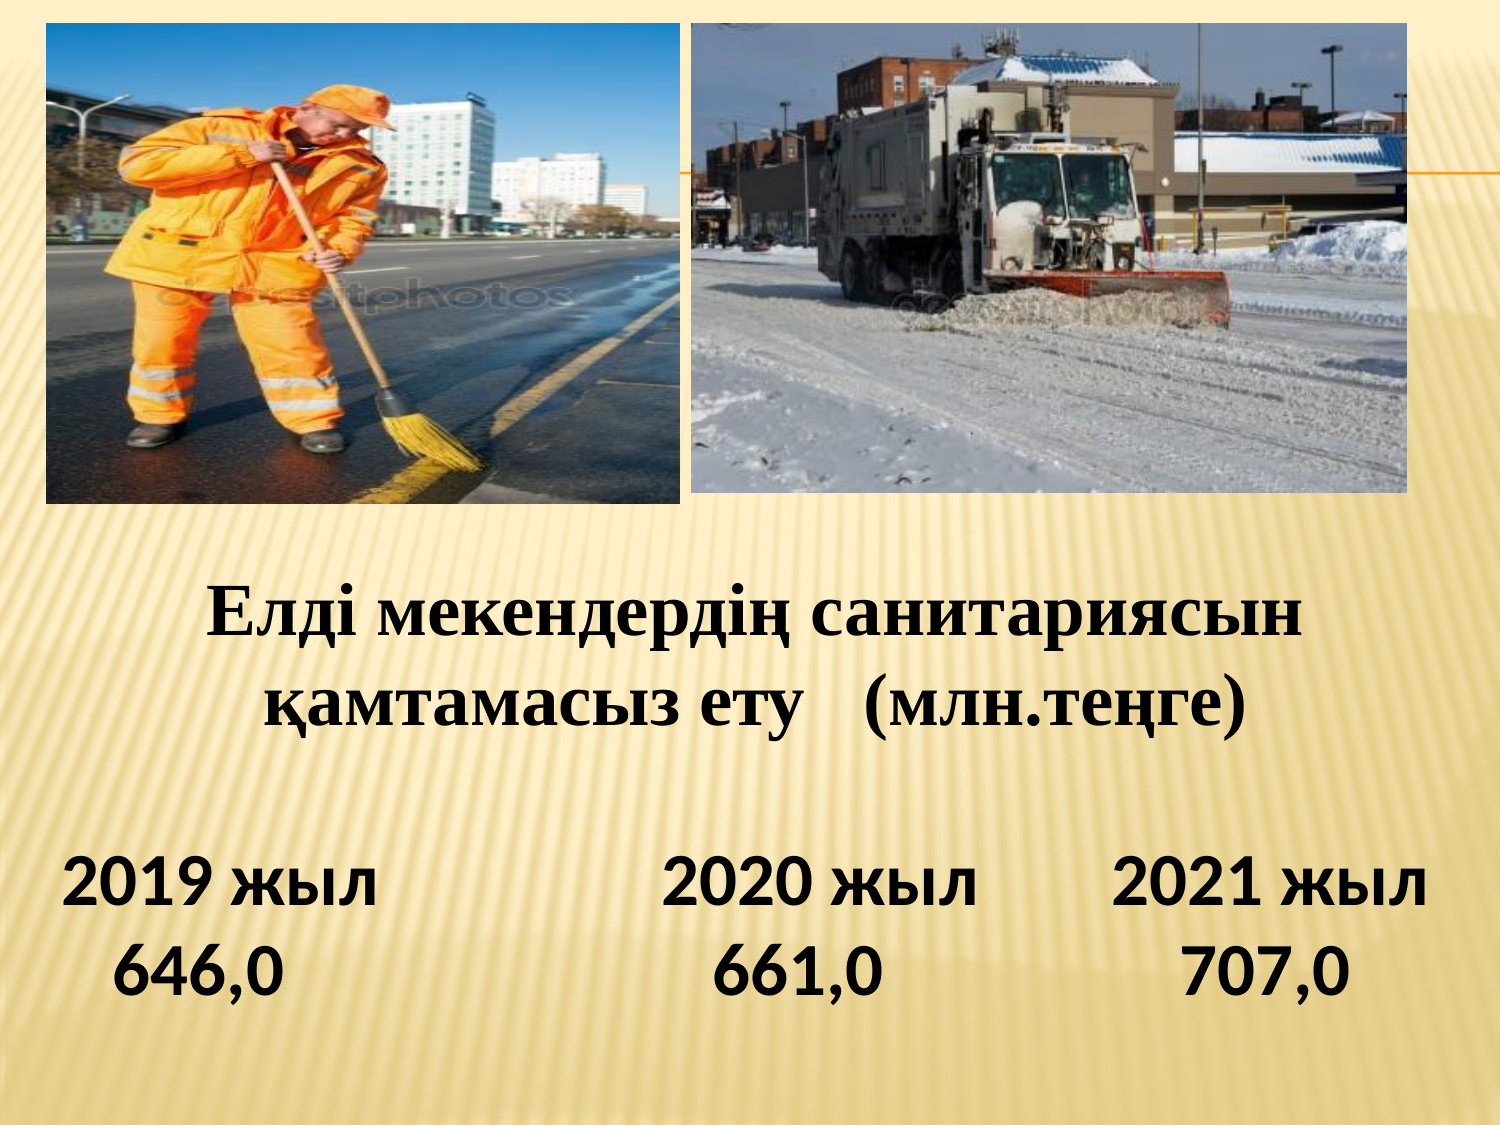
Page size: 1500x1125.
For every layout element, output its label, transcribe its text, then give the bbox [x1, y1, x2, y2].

picture [691, 23, 1407, 493]
picture [46, 23, 680, 505]
text_box Елді мекендердің санитариясын қамтамасыз ету (млн.теңге) 2019 жыл 2020 жыл 2021 жыл 646,0 661,0 707,0 [46, 553, 1465, 1018]
